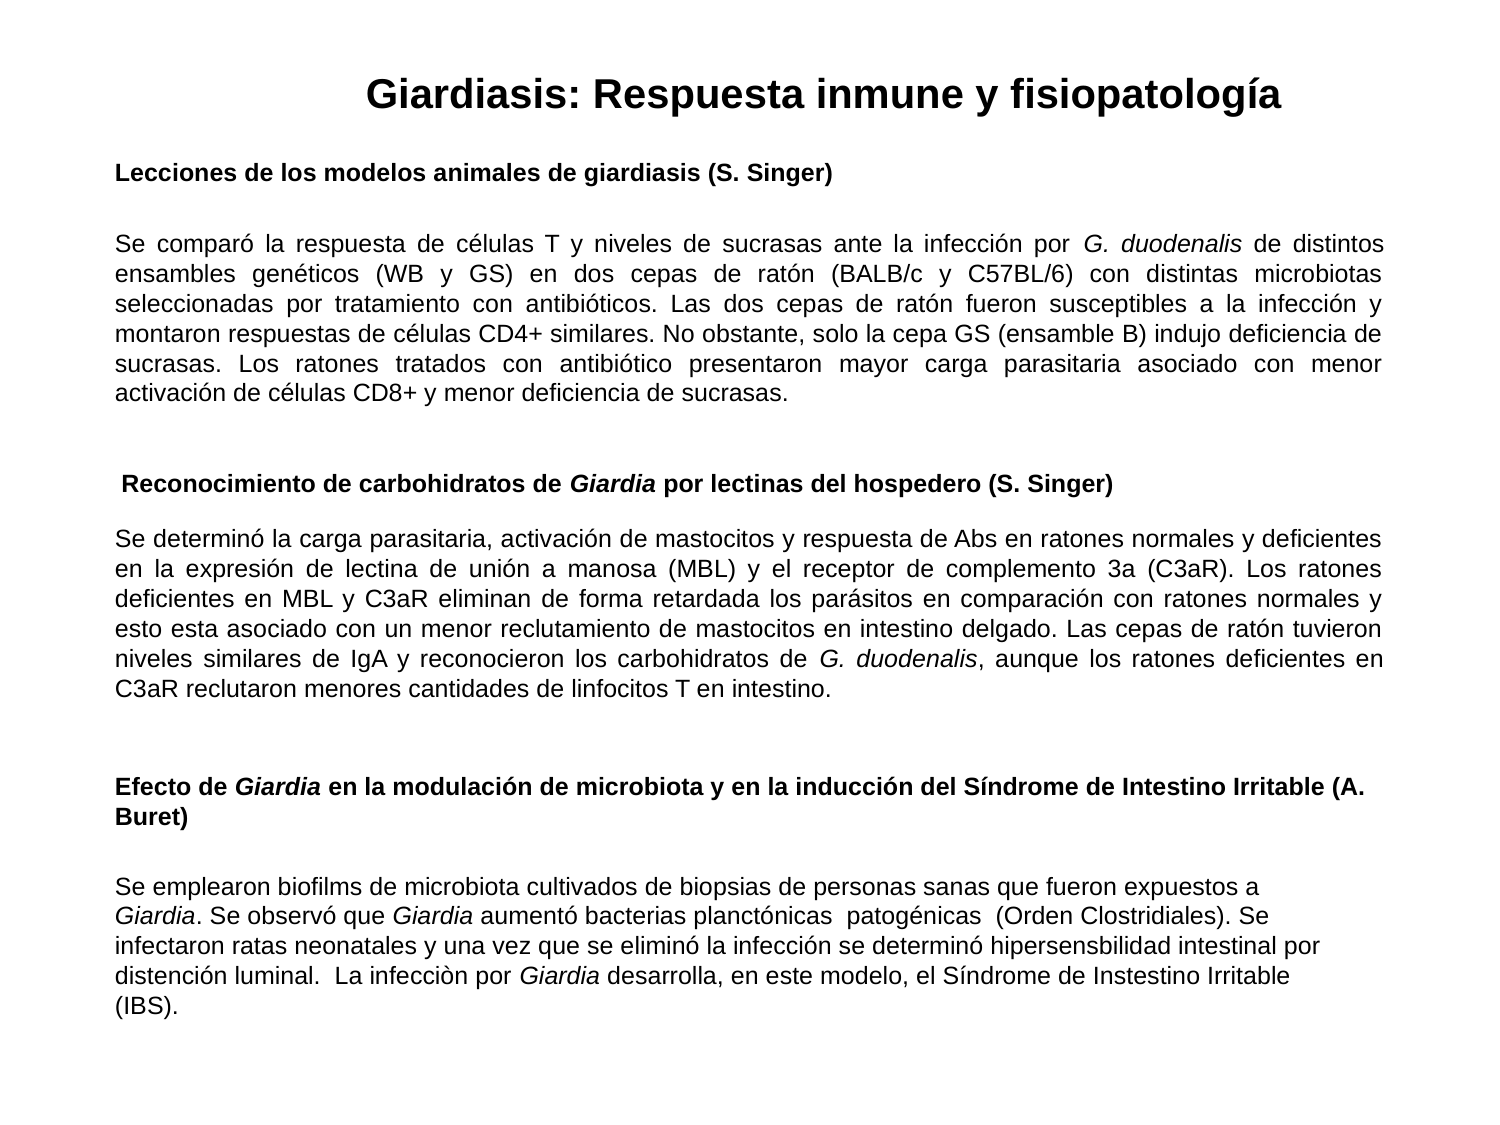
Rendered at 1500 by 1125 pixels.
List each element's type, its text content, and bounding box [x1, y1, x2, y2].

text_box Se comparó la respuesta de células T y niveles de sucrasas ante la infección por G. duodenalis de distintos ensambles genéticos (WB y GS) en dos cepas de ratón (BALB/c y C57BL/6) con distintas microbiotas seleccionadas por tratamiento con antibióticos. Las dos cepas de ratón fueron susceptibles a la infección y montaron respuestas de células CD4+ similares. No obstante, solo la cepa GS (ensamble B) indujo deficiencia de sucrasas. Los ratones tratados con antibiótico presentaron mayor carga parasitaria asociado con menor activación de células CD8+ y menor deficiencia de sucrasas. [100, 219, 1400, 415]
text_box Lecciones de los modelos animales de giardiasis (S. Singer) [100, 149, 1353, 194]
text_box Reconocimiento de carbohidratos de Giardia por lectinas del hospedero (S. Singer) [100, 456, 1353, 506]
text_box Efecto de Giardia en la modulación de microbiota y en la inducción del Síndrome de Intestino Irritable (A. Buret) [100, 763, 1459, 838]
text_box Se determinó la carga parasitaria, activación de mastocitos y respuesta de Abs en ratones normales y deficientes en la expresión de lectina de unión a manosa (MBL) y el receptor de complemento 3a (C3aR). Los ratones deficientes en MBL y C3aR eliminan de forma retardada los parásitos en comparación con ratones normales y esto esta asociado con un menor reclutamiento de mastocitos en intestino delgado. Las cepas de ratón tuvieron niveles similares de IgA y reconocieron los carbohidratos de G. duodenalis, aunque los ratones deficientes en C3aR reclutaron menores cantidades de linfocitos T en intestino. [100, 515, 1400, 710]
text_box Se emplearon biofilms de microbiota cultivados de biopsias de personas sanas que fueron expuestos a Giardia. Se observó que Giardia aumentó bacterias planctónicas patogénicas (Orden Clostridiales). Se infectaron ratas neonatales y una vez que se eliminó la infección se determinó hipersensbilidad intestinal por distención luminal. La infecciòn por Giardia desarrolla, en este modelo, el Síndrome de Instestino Irritable (IBS). [100, 862, 1341, 1028]
text_box Giardiasis: Respuesta inmune y fisiopatología [324, 59, 1323, 125]
